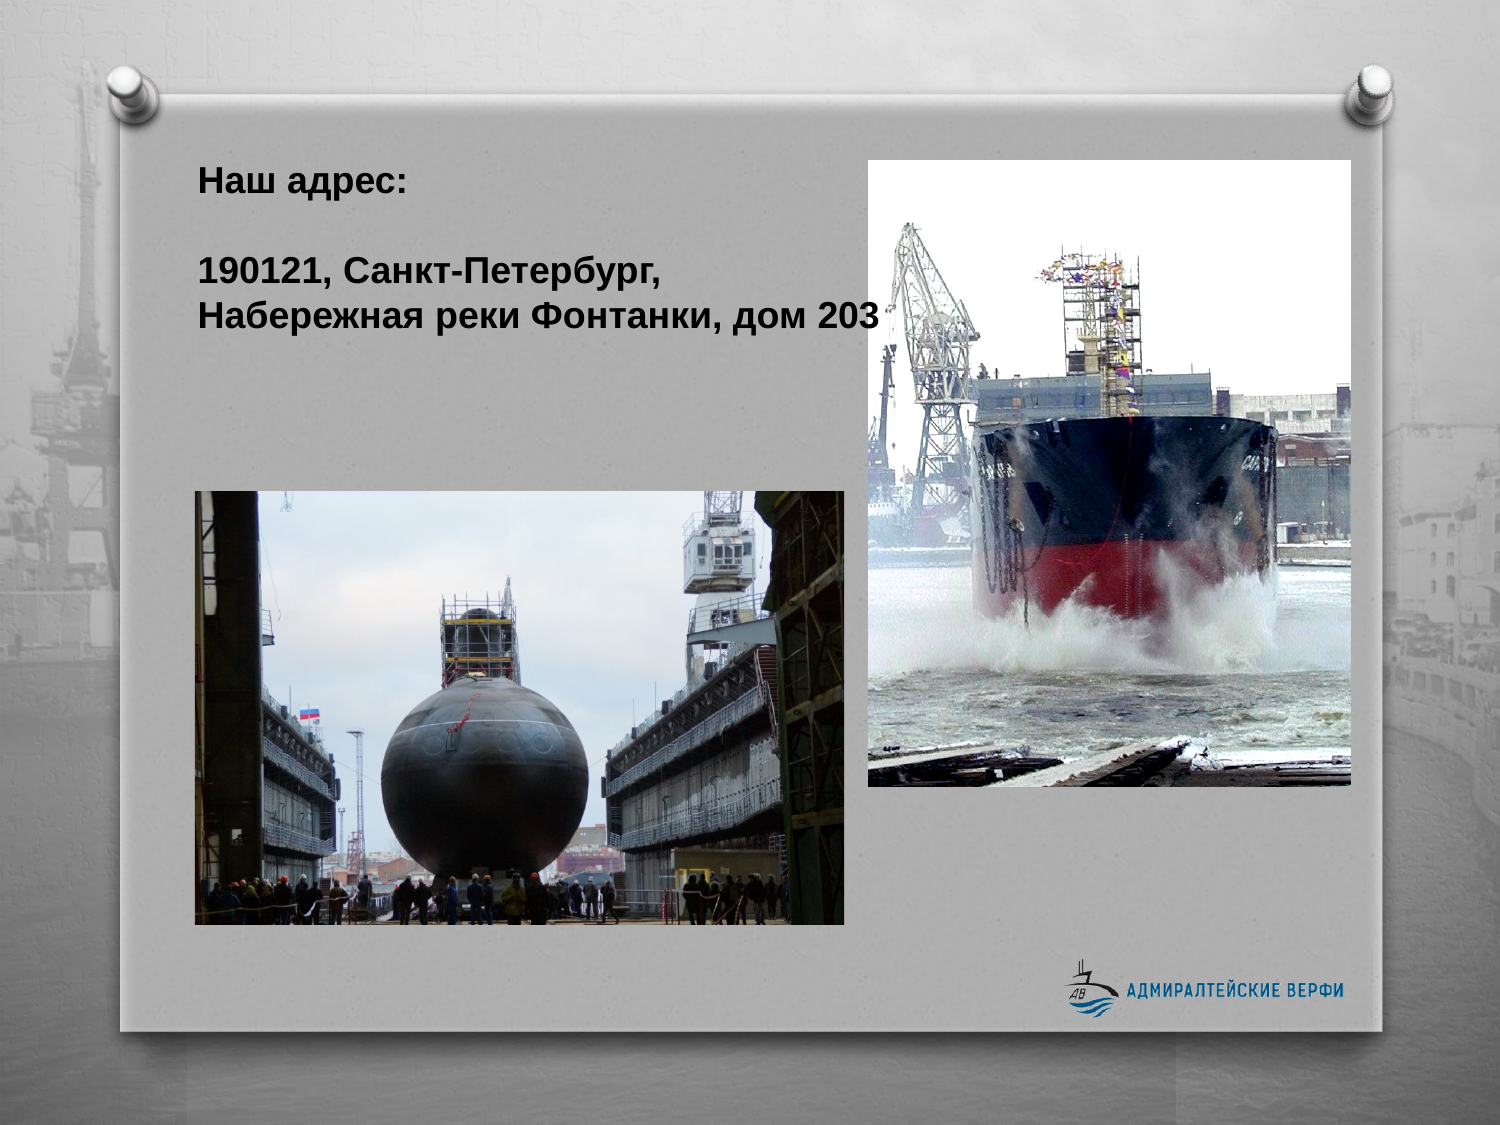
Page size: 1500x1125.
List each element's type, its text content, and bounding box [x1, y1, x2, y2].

picture [75, 31, 197, 152]
picture [1317, 35, 1439, 156]
picture [194, 491, 845, 926]
picture [867, 160, 1351, 788]
text_box Наш адрес: 190121, Санкт-Петербург, Набережная реки Фонтанки, дом 203 [183, 148, 987, 344]
picture [1056, 951, 1372, 1023]
